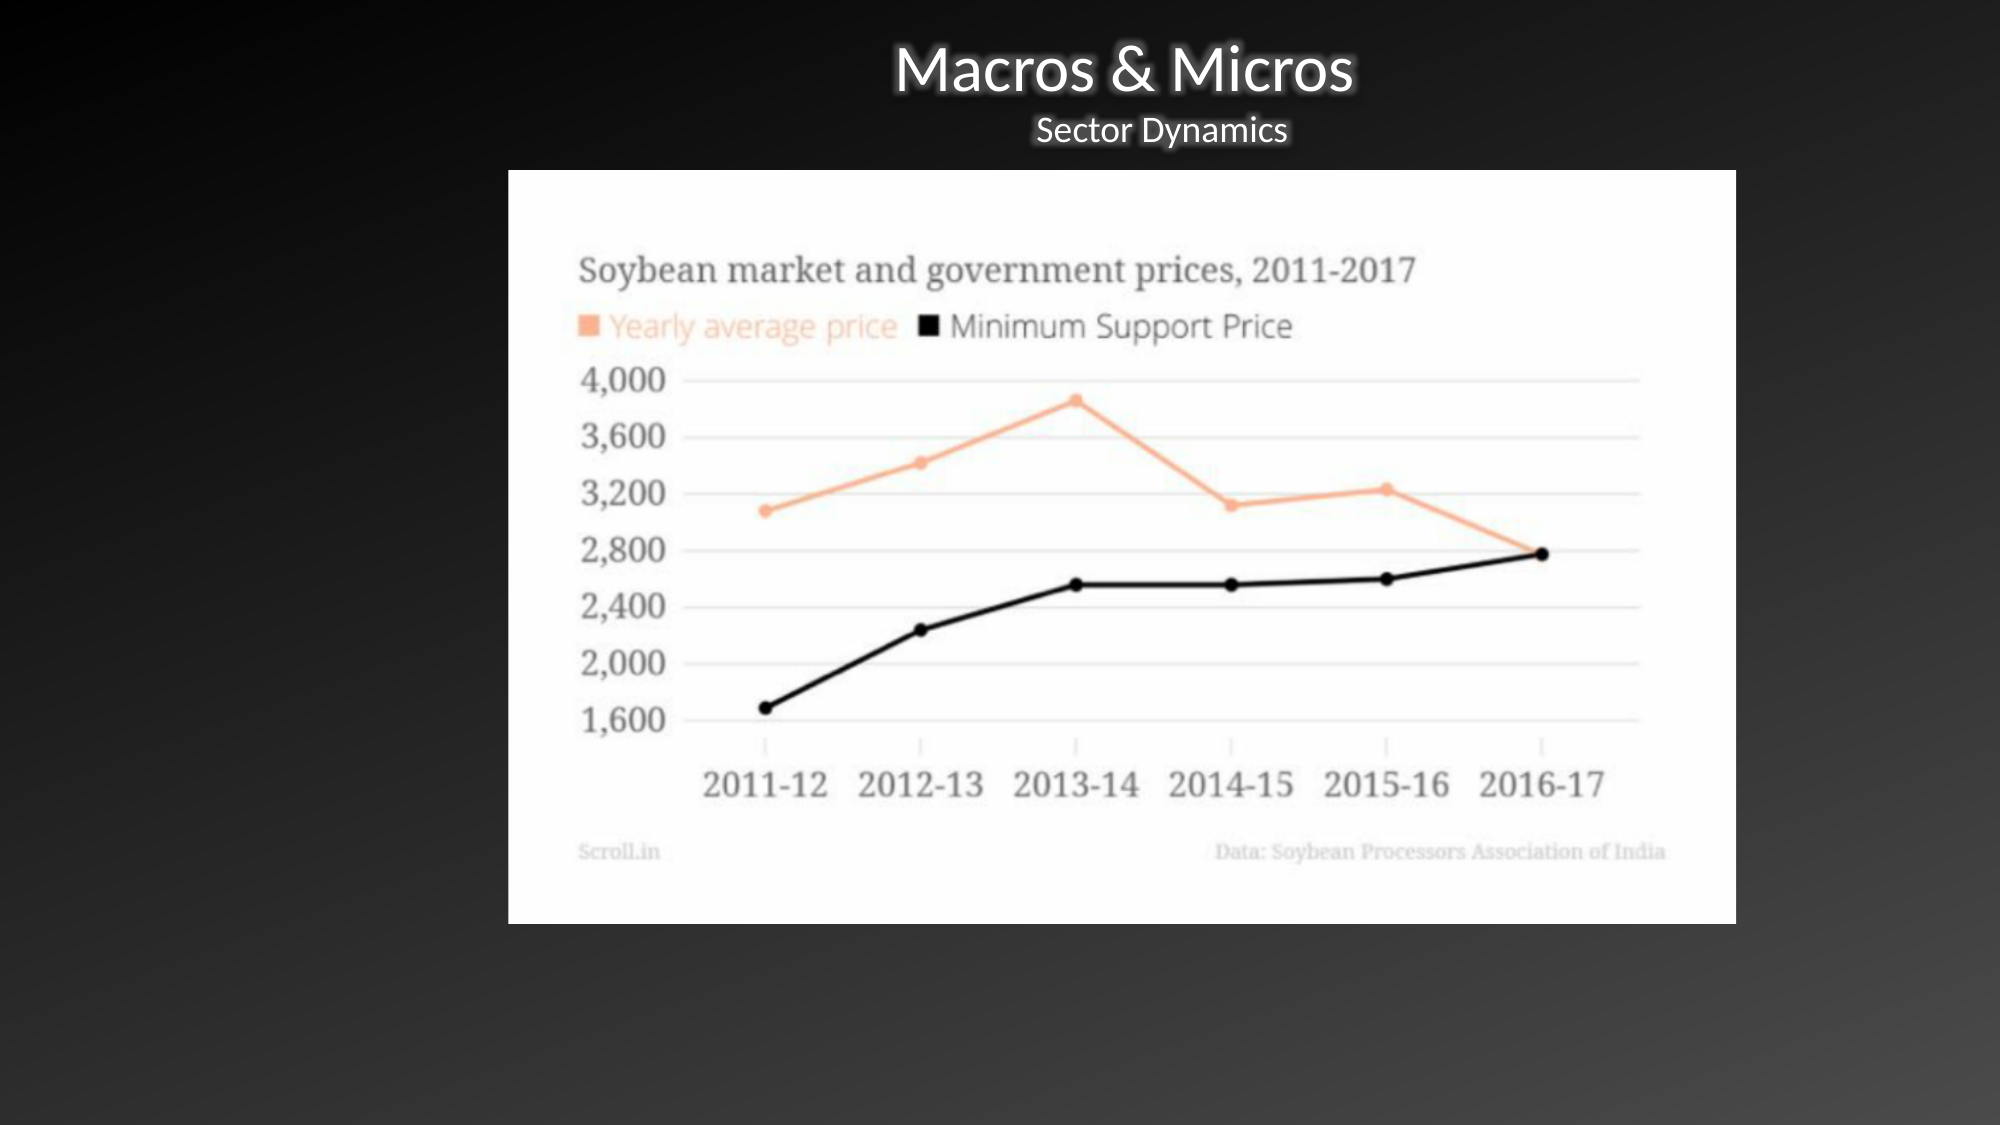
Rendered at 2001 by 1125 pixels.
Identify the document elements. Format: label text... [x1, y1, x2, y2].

text_box Macros & Micros Sector Dynamics [405, 0, 1845, 1125]
picture [508, 170, 1737, 924]
